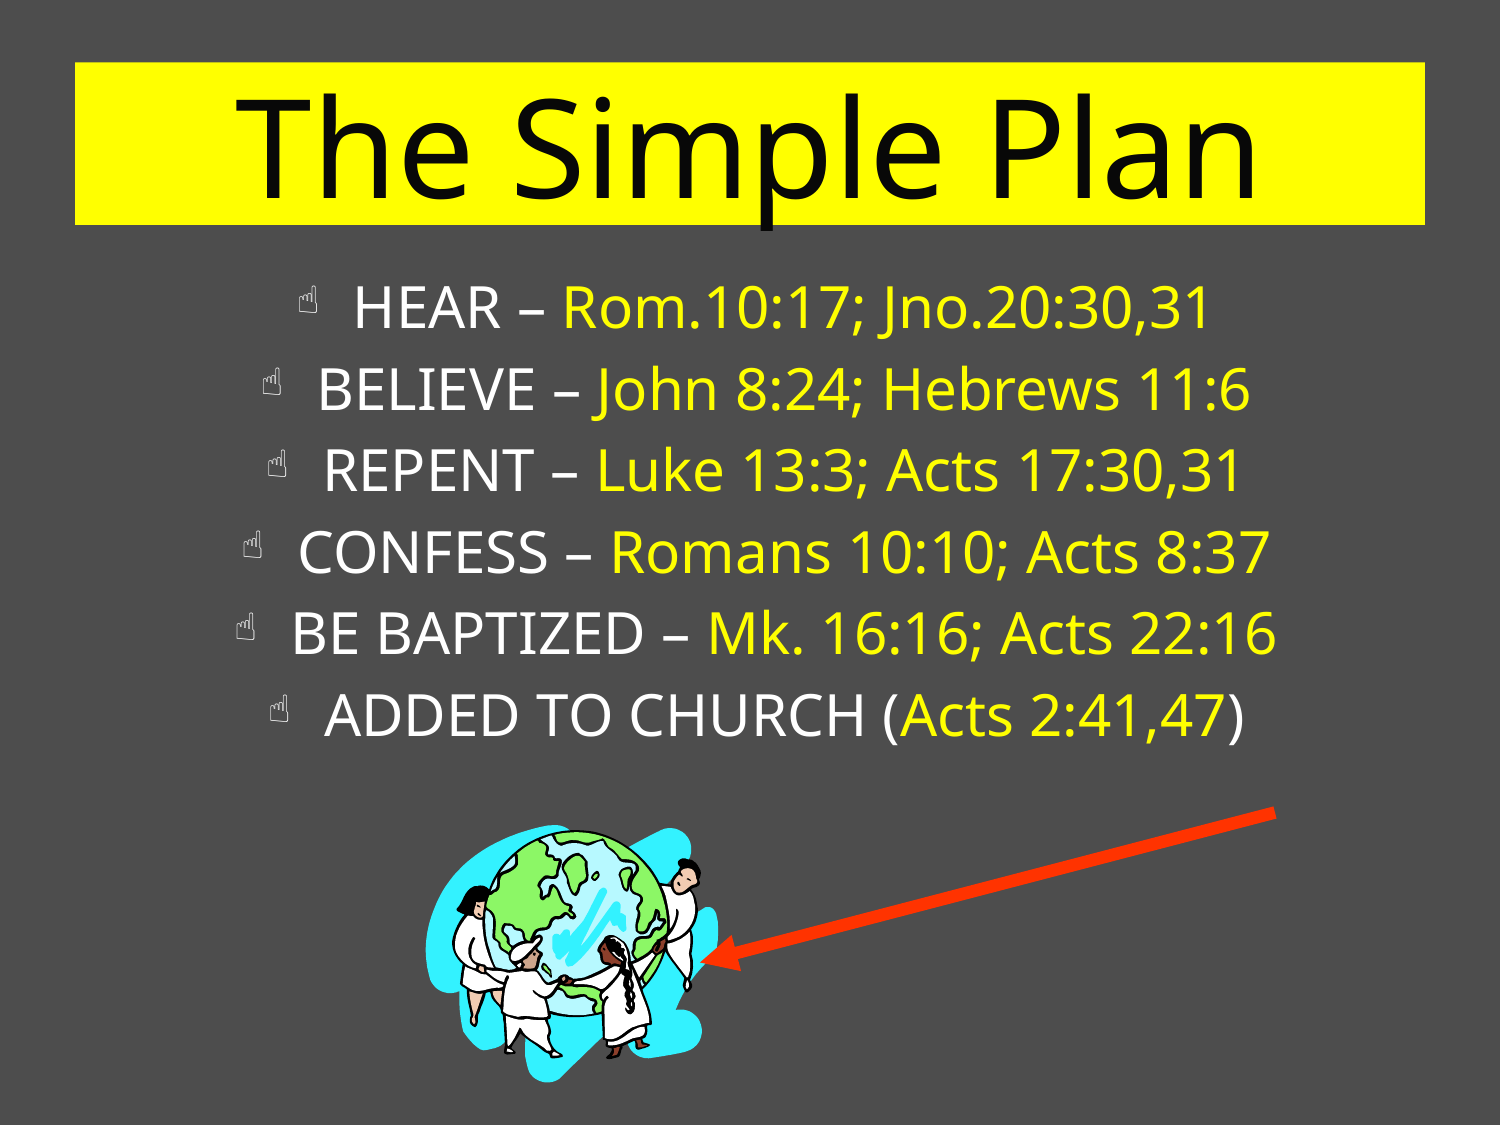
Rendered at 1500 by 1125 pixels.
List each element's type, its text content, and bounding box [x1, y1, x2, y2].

list HEAR – Rom.10:17; Jno.20:30,31 BELIEVE – John 8:24; Hebrews 11:6 REPENT – Luke 13:3; Acts 17:30,31 CONFESS – Romans 10:10; Acts 8:37 BE BAPTIZED – Mk. 16:16; Acts 22:16 ADDED TO CHURCH (Acts 2:41,47) [37, 262, 1476, 1006]
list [424, 824, 720, 1086]
title The Simple Plan [74, 62, 1426, 226]
